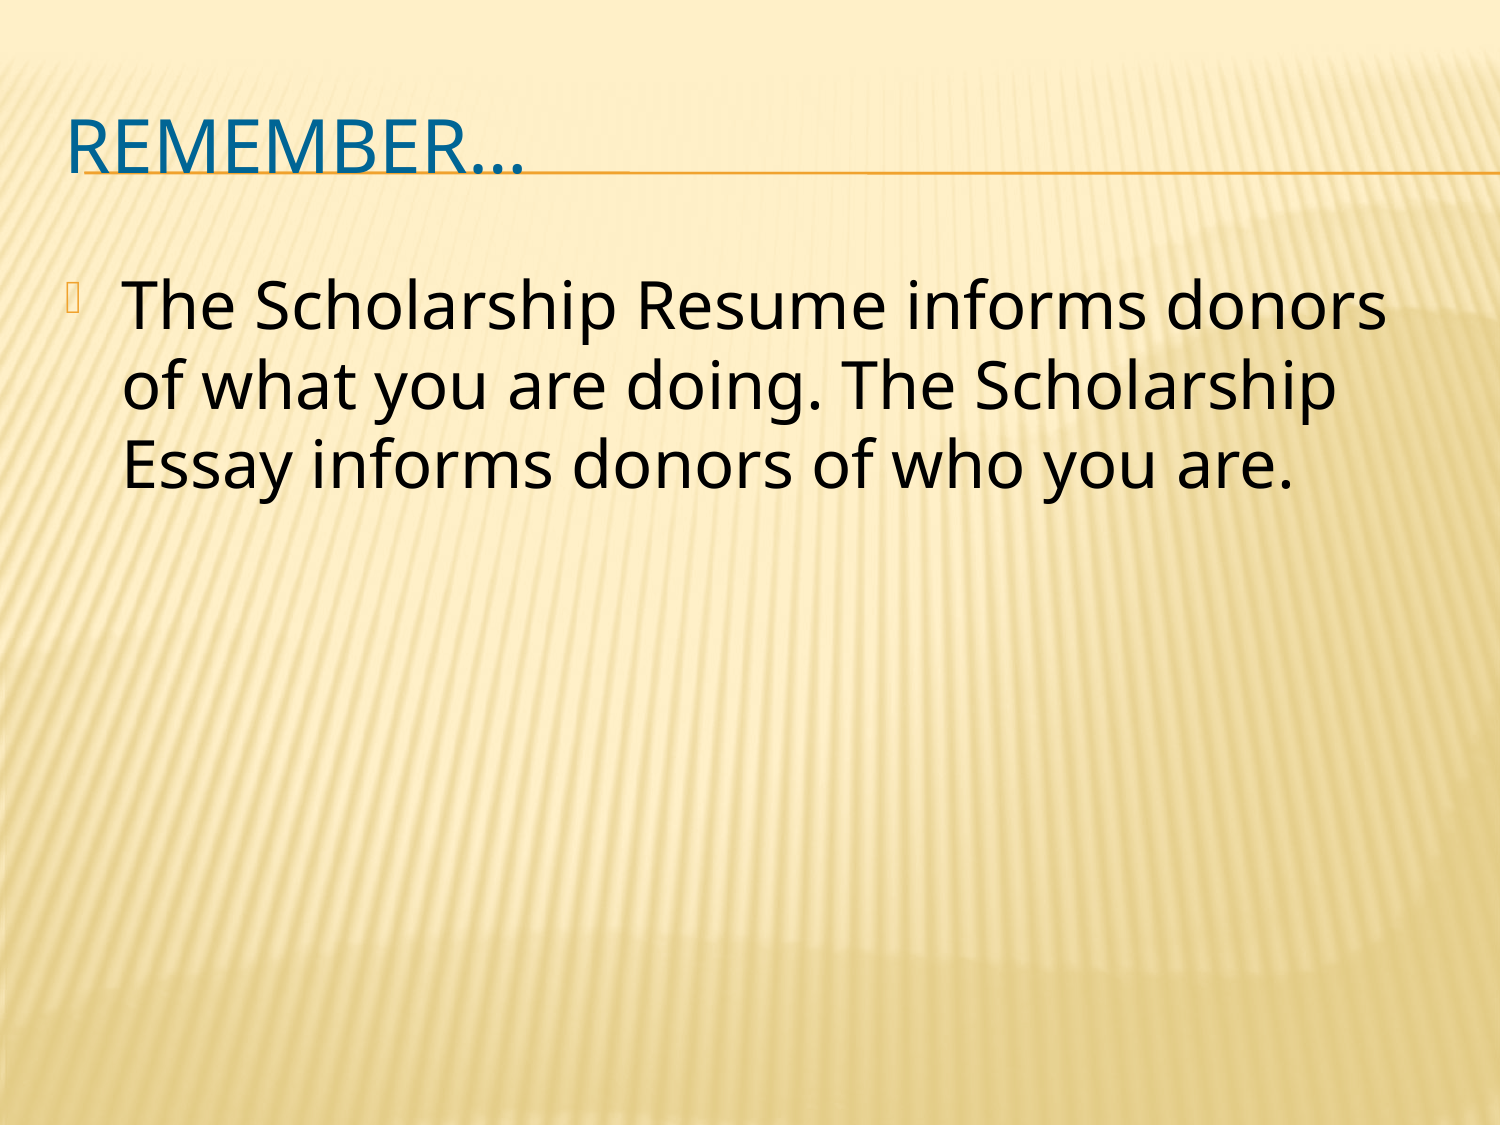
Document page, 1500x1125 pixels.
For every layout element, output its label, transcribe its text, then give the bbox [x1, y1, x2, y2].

title Remember… [50, 75, 1475, 213]
list The Scholarship Resume informs donors of what you are doing. The Scholarship Essay informs donors of who you are. [49, 254, 1476, 998]
